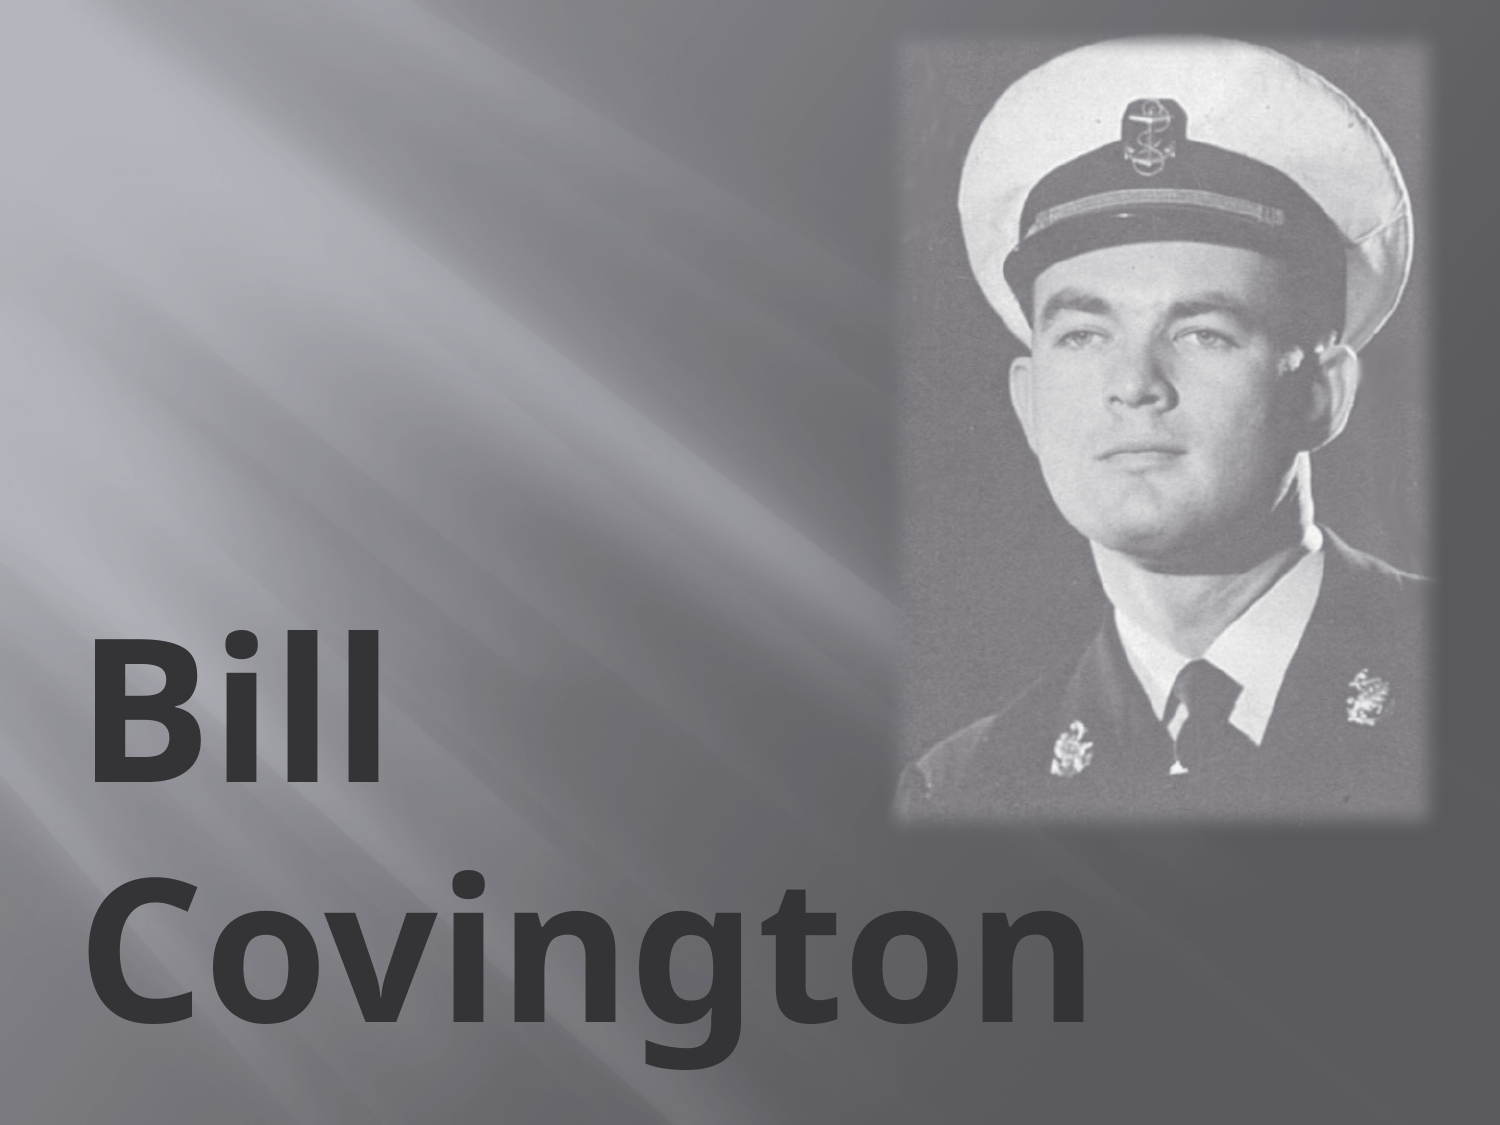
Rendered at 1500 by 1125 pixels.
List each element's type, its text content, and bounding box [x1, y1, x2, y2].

picture [881, 22, 1446, 838]
text_box Bill Covington [62, 574, 1438, 1070]
